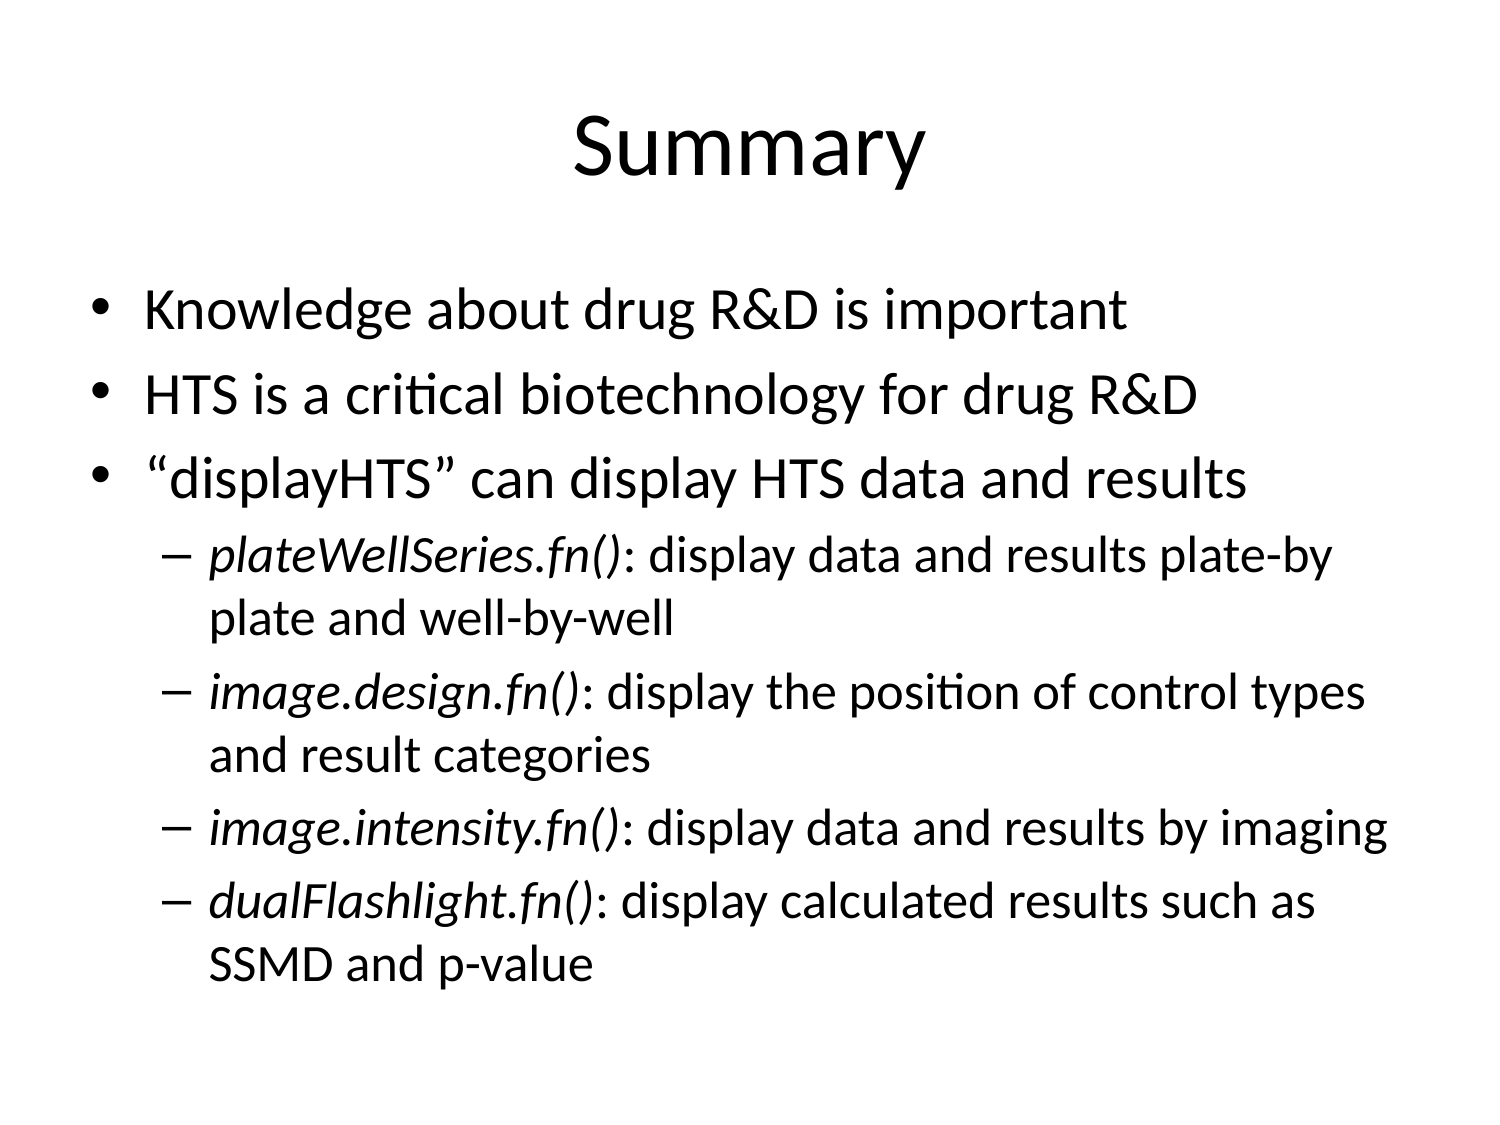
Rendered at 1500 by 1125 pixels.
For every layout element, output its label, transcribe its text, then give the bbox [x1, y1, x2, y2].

list Knowledge about drug R&D is important HTS is a critical biotechnology for drug R&D “displayHTS” can display HTS data and results plateWellSeries.fn(): display data and results plate-by plate and well-by-well image.design.fn(): display the position of control types and result categories image.intensity.fn(): display data and results by imaging dualFlashlight.fn(): display calculated results such as SSMD and p-value [75, 262, 1425, 1005]
title Summary [75, 45, 1425, 233]
